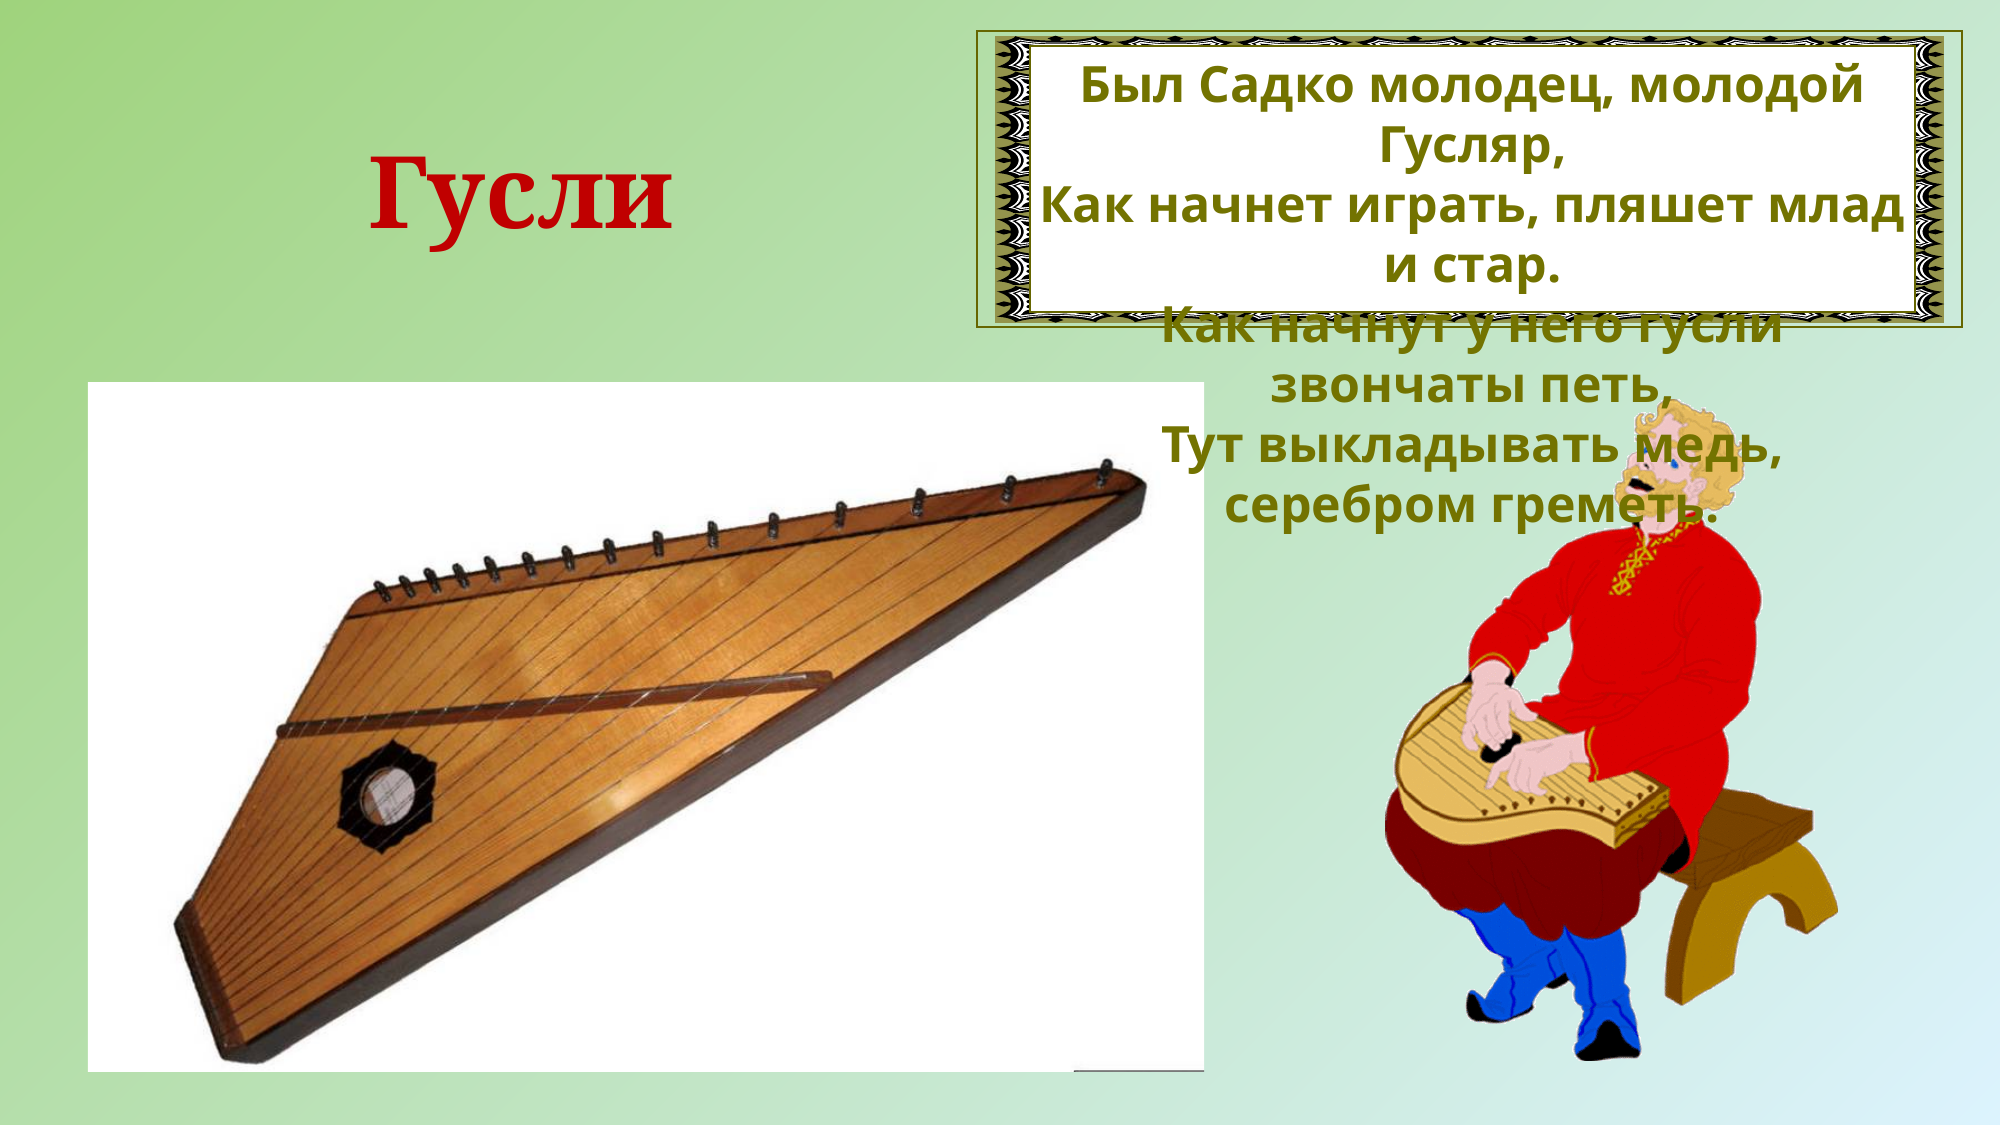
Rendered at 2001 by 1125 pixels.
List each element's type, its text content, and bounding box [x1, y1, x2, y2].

picture [1385, 399, 1838, 1061]
text_box Гусли [55, 122, 976, 271]
picture [87, 382, 1205, 1073]
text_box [976, 31, 1963, 328]
